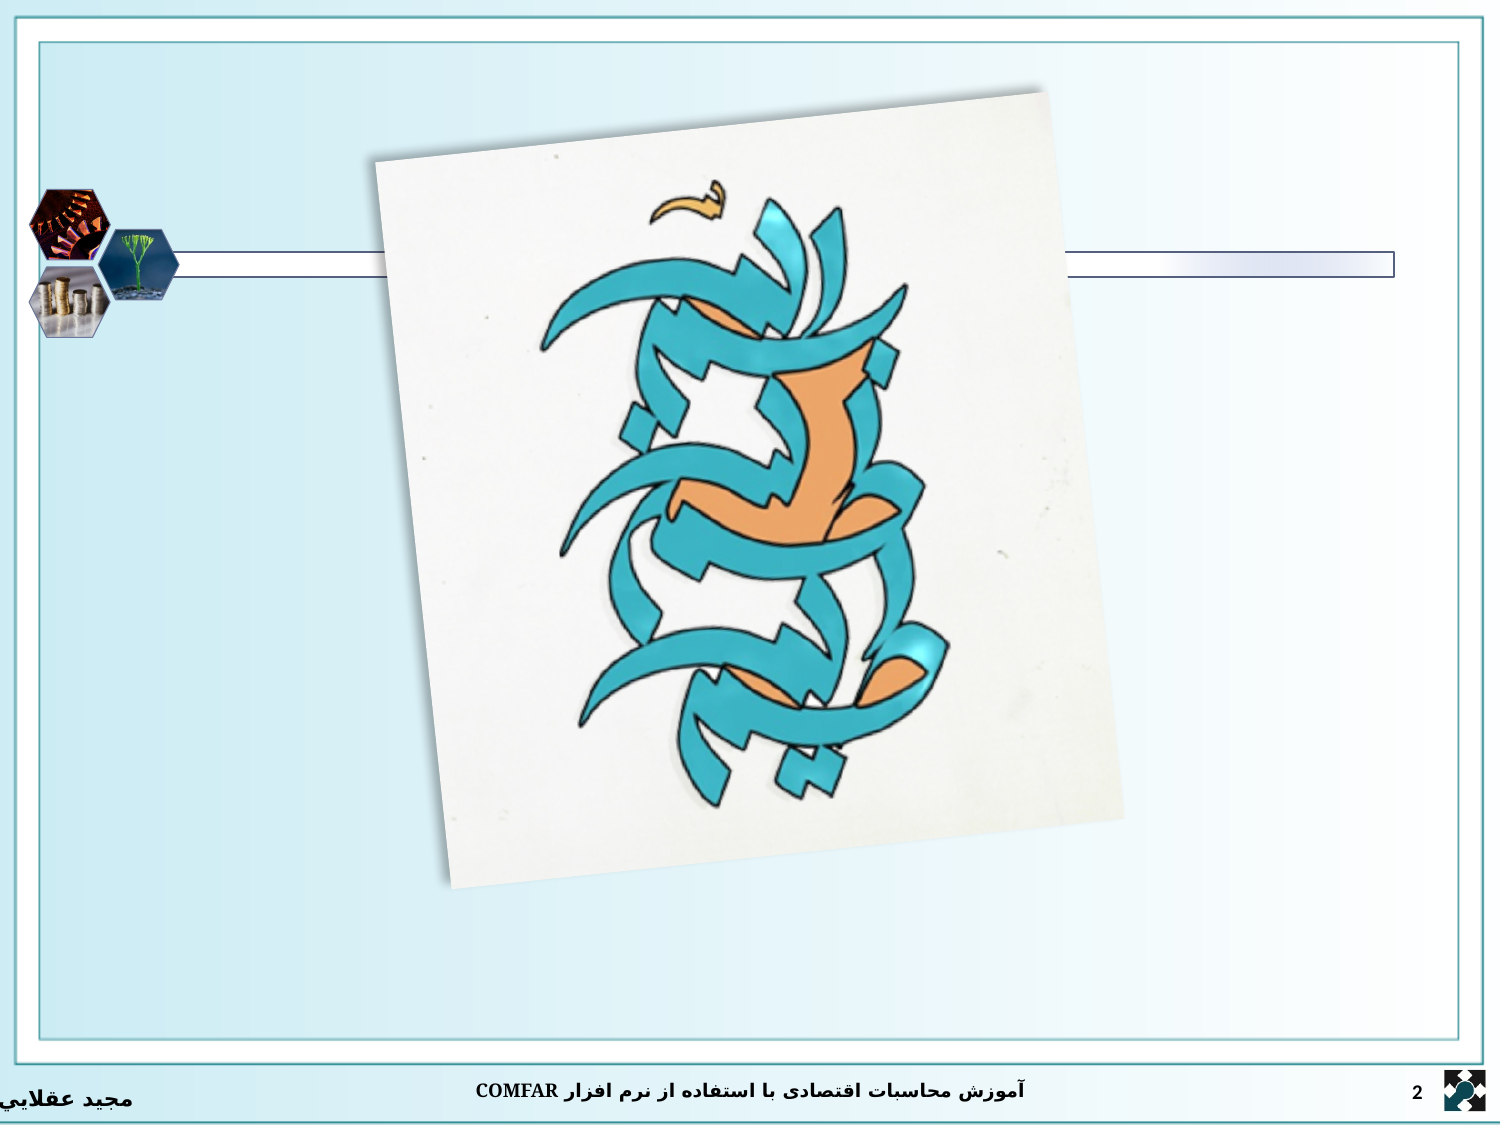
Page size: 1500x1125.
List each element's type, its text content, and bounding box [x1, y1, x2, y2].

picture [0, 0, 1500, 1125]
slide_number 2 [1155, 1071, 1438, 1122]
footer آموزش محاسبات اقتصادی با استفاده از نرم افزار COMFAR [418, 1071, 1082, 1122]
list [411, 124, 1089, 857]
